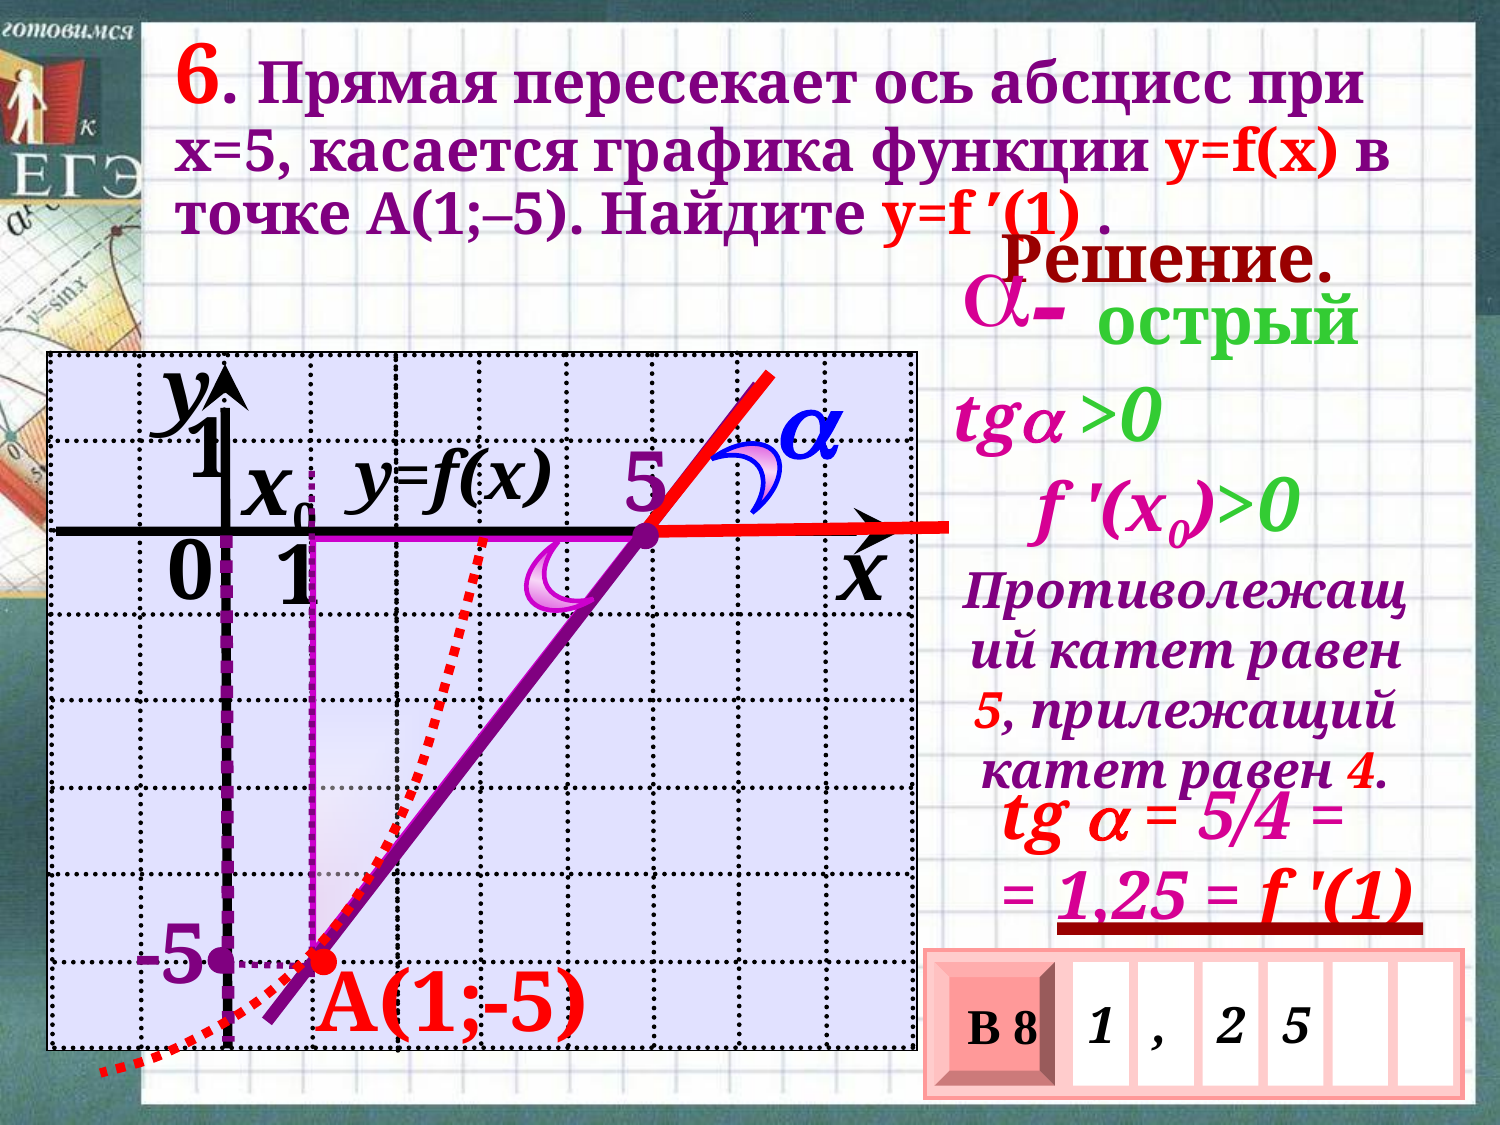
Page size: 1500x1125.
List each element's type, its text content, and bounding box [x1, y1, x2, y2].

text_box 6. Прямая пересекает ось абсцисс при х=5, касается графика функции y=f(x) в точке А(1;–5). Найдите y=f ′(1) . [159, 23, 1447, 255]
picture [0, 0, 1500, 1125]
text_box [100, 432, 594, 1074]
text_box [46, 334, 918, 1055]
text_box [924, 949, 1463, 1099]
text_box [300, 940, 624, 1056]
text_box Решение. [986, 207, 1418, 303]
text_box - острый tg >0 f '(x0)>0 [909, 231, 1412, 557]
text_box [608, 420, 673, 549]
text_box tg  = 5/4 = = 1,25 = f '(1) [986, 765, 1457, 941]
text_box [726, 349, 852, 504]
text_box Противолежащий катет равен 5, прилежащий катет равен 4. [939, 550, 1433, 806]
